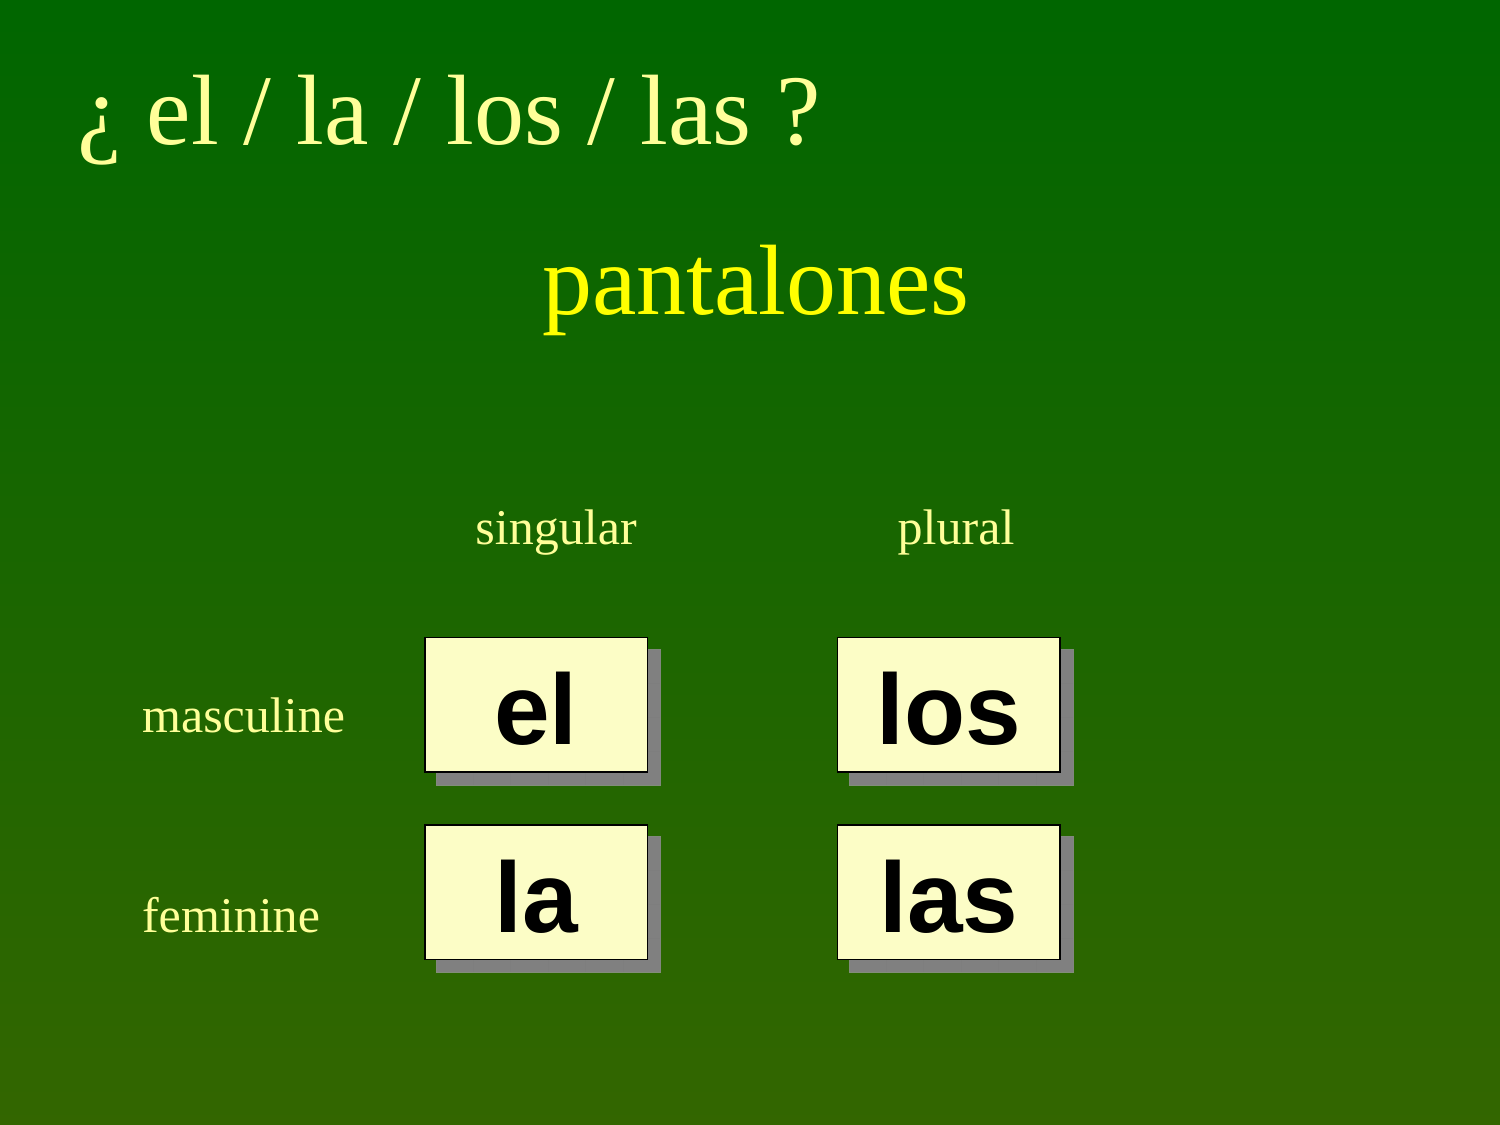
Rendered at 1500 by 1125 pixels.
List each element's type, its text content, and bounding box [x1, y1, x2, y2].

text_box las [837, 825, 1060, 960]
text_box el [424, 637, 648, 773]
text_box singular [412, 487, 700, 563]
text_box los [837, 637, 1060, 773]
text_box masculine [99, 674, 388, 750]
text_box ¿ el / la / los / las ? pantalones [62, 37, 1450, 343]
text_box plural [812, 487, 1100, 563]
text_box la [424, 825, 648, 960]
text_box feminine [87, 874, 375, 950]
